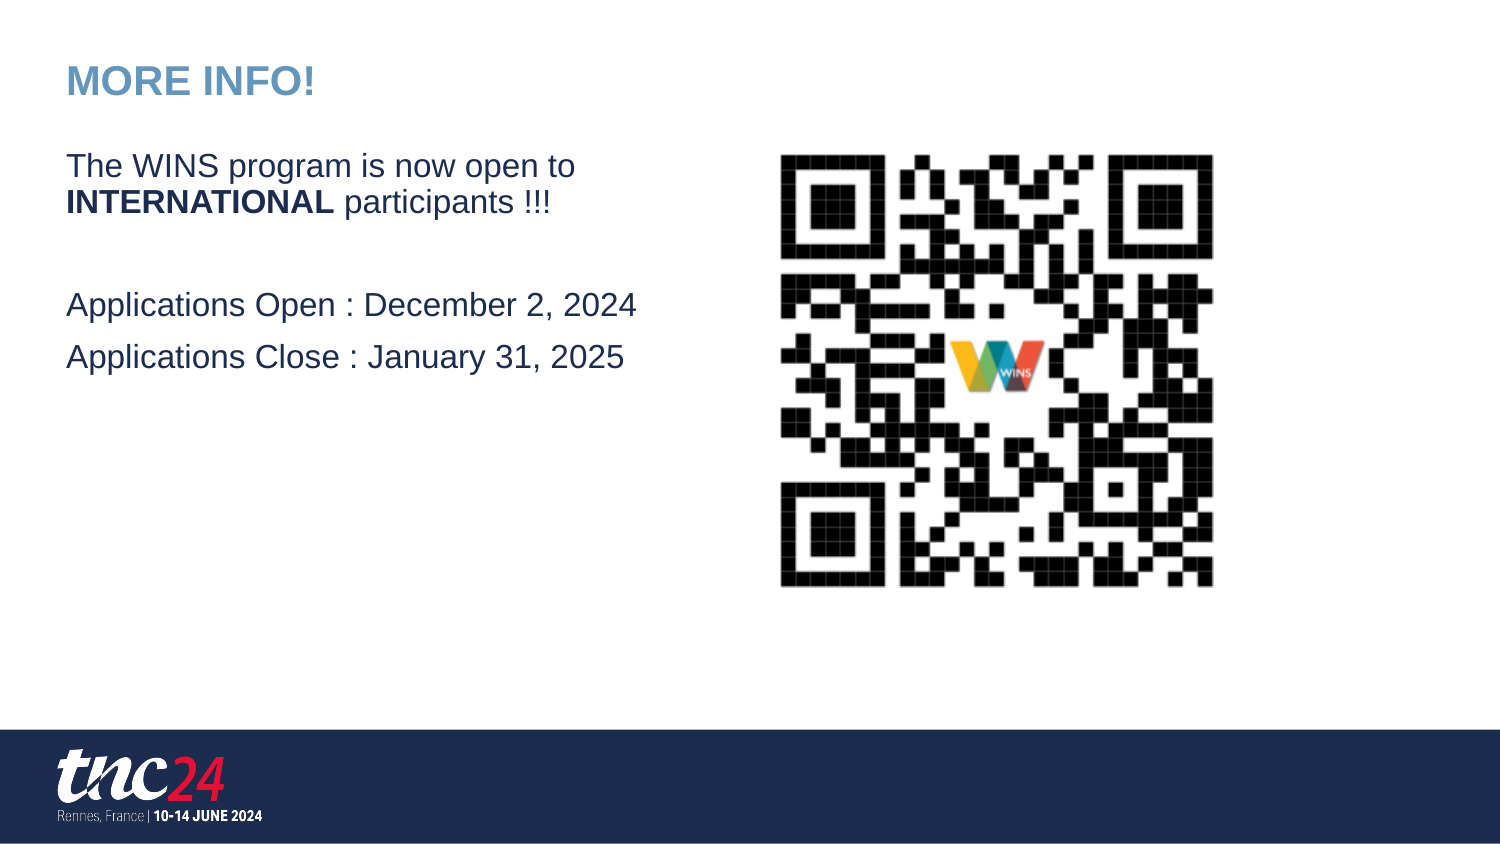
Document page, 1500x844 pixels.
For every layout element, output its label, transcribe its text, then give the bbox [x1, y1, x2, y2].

picture [57, 798, 262, 823]
picture [780, 154, 1214, 588]
title MORE INFO! [51, 35, 1449, 130]
list The WINS program is now open to INTERNATIONAL participants !!! Applications Open : December 2, 2024 Applications Close : January 31, 2025 [51, 141, 756, 798]
